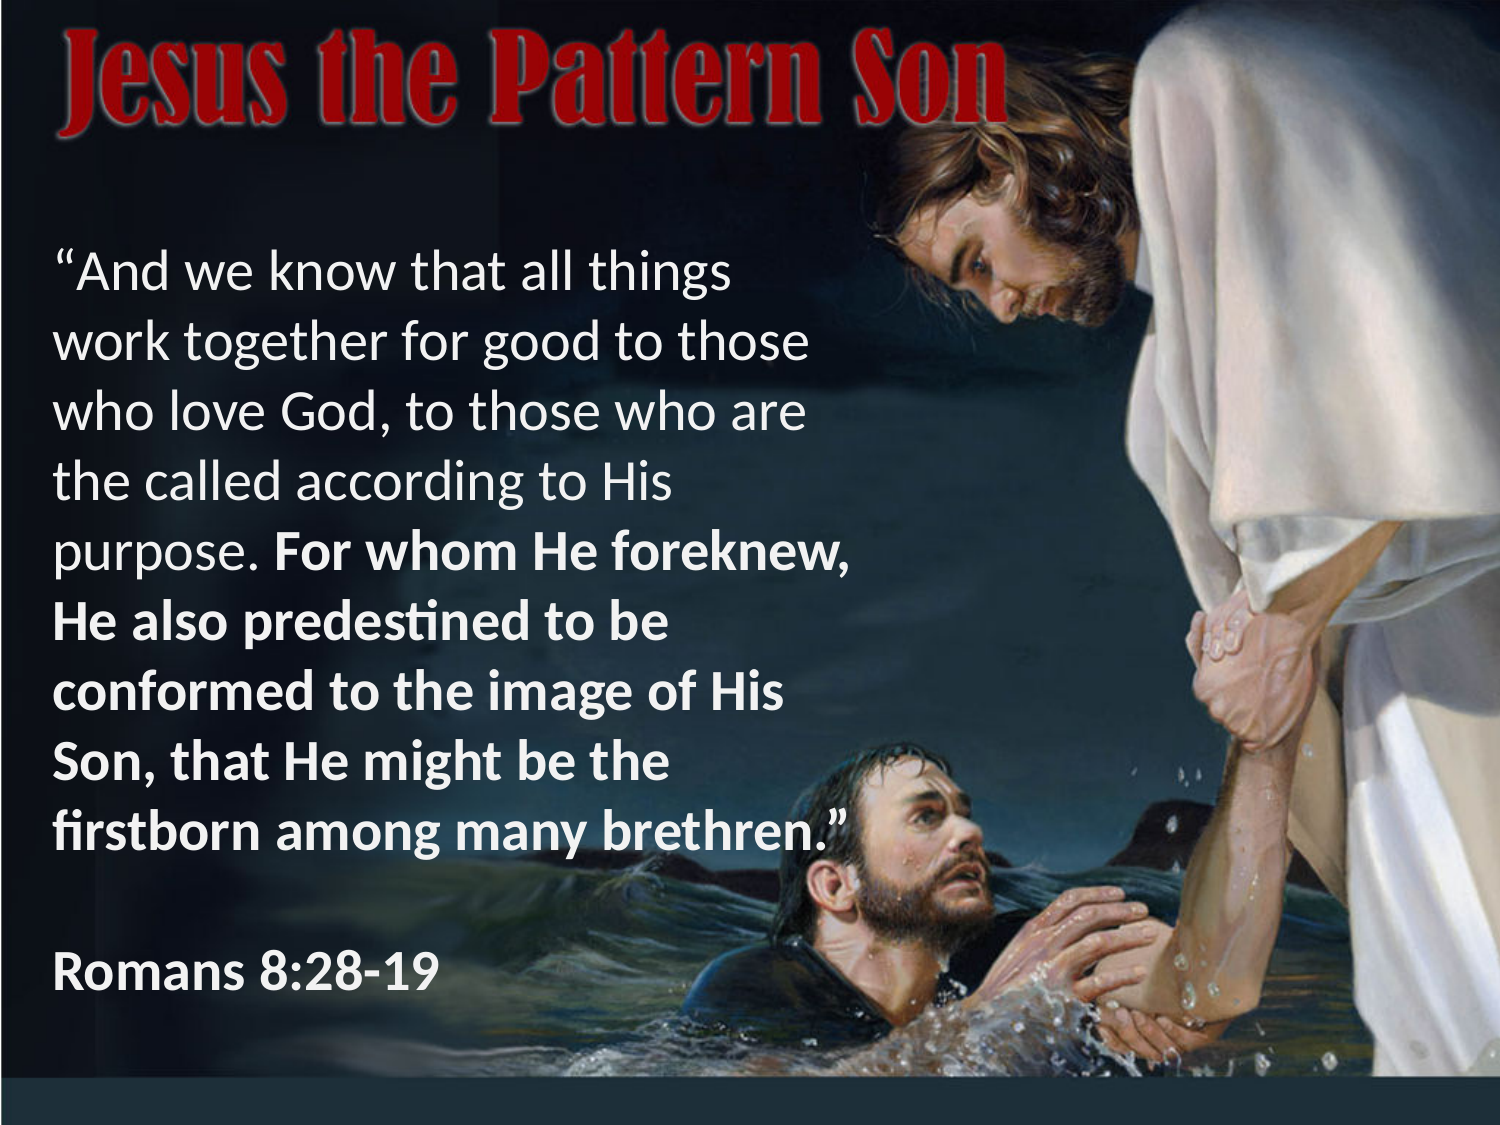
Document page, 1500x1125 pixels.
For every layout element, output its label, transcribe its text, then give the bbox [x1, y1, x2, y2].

picture [0, 0, 1500, 1125]
text_box “And we know that all things work together for good to those who love God, to those who are the called according to His purpose. For whom He foreknew, He also predestined to be conformed to the image of His Son, that He might be the firstborn among many brethren.” Romans 8:28-19 [37, 224, 875, 1010]
